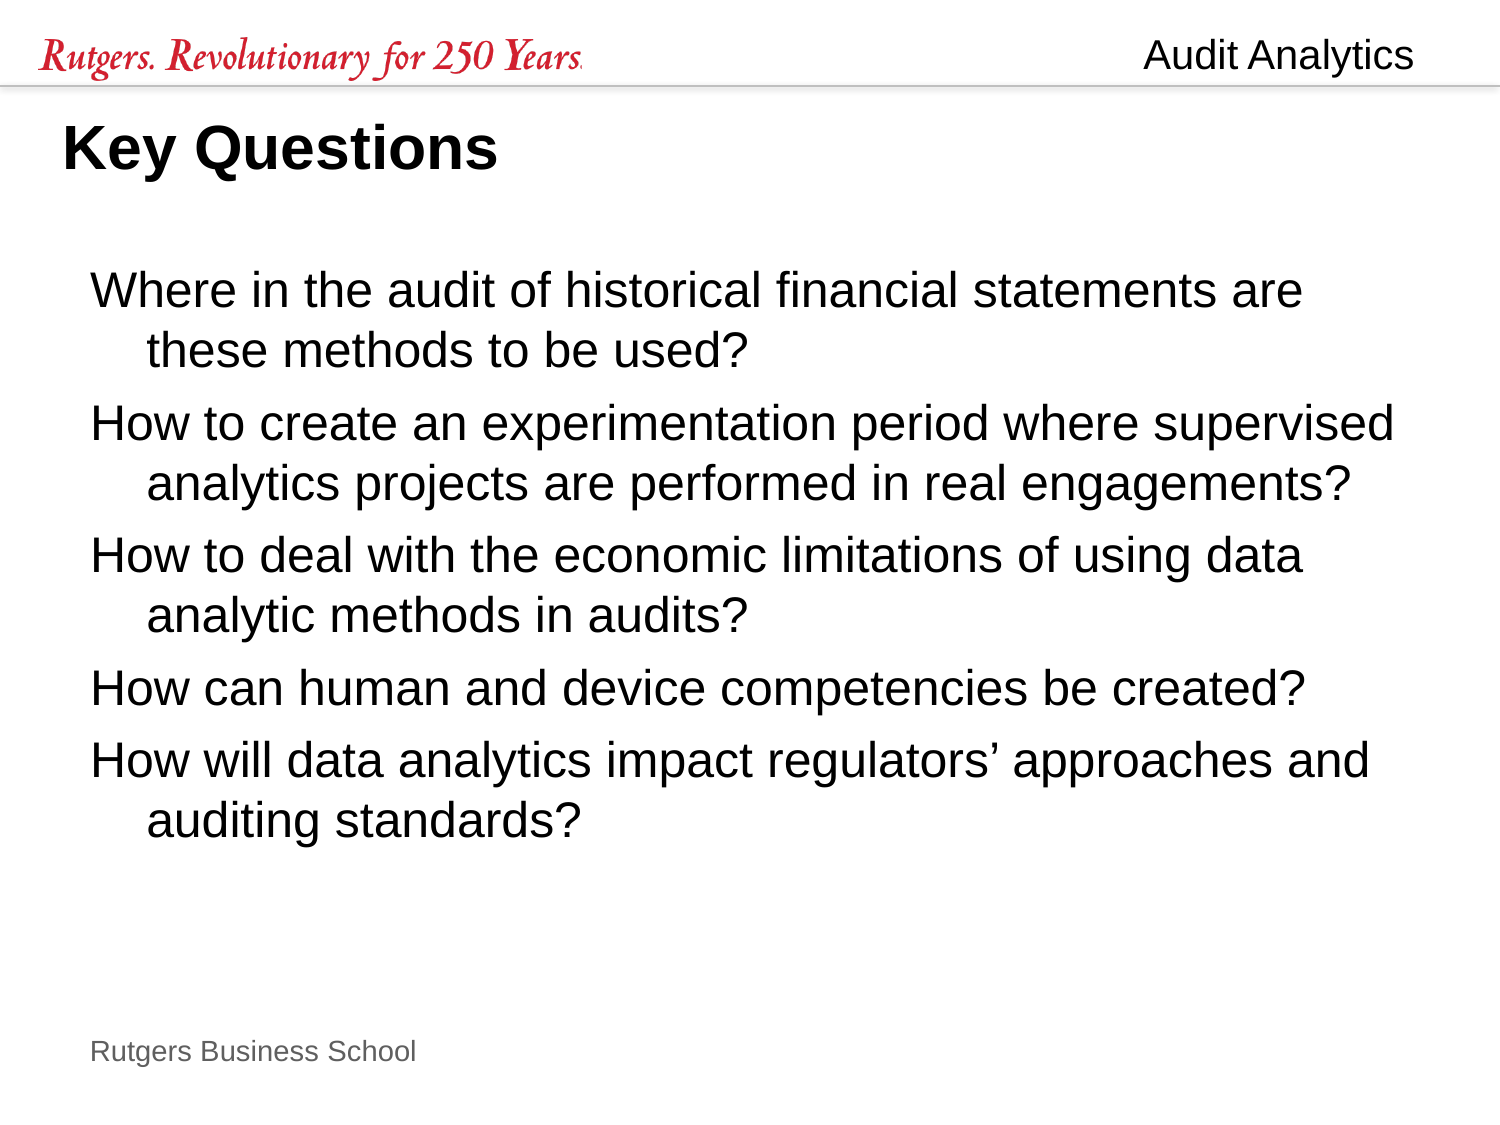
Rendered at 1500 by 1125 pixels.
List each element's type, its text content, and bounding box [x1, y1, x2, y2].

list Where in the audit of historical financial statements are these methods to be used? How to create an experimentation period where supervised analytics projects are performed in real engagements? How to deal with the economic limitations of using data analytic methods in audits? How can human and device competencies be created? How will data analytics impact regulators’ approaches and auditing standards? [75, 249, 1425, 994]
title Key Questions [62, 101, 1300, 189]
